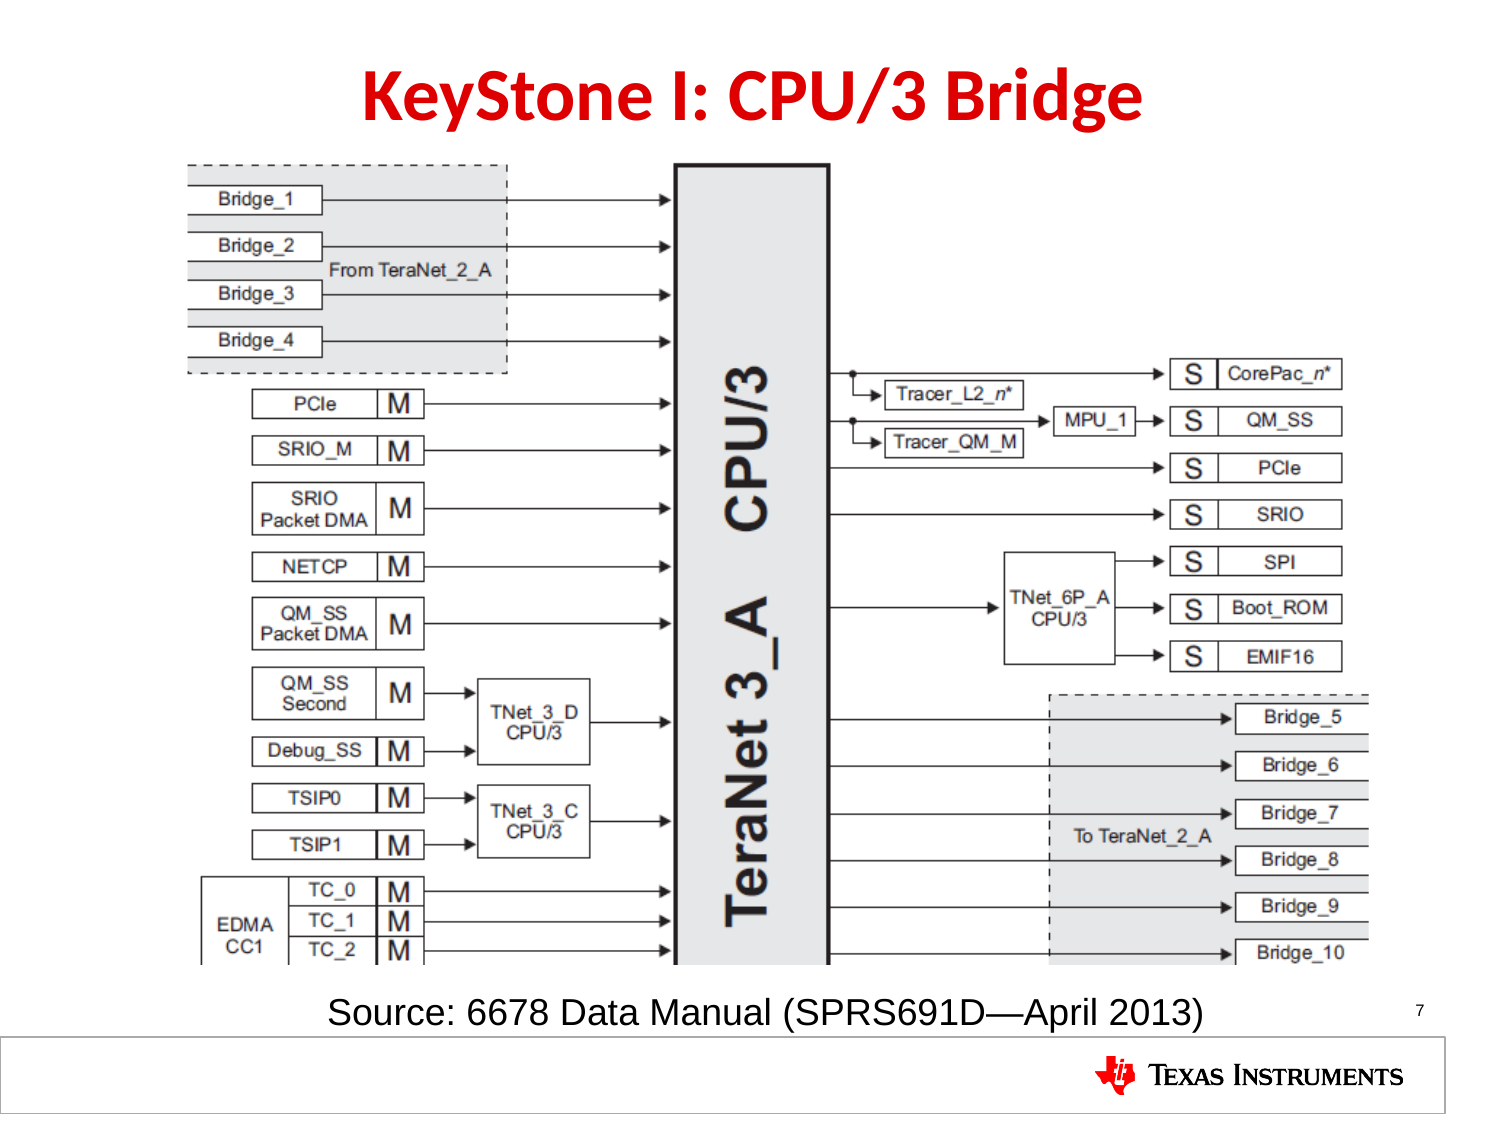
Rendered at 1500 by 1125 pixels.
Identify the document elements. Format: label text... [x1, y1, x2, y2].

title KeyStone I: CPU/3 Bridge [87, 44, 1438, 151]
text_box Source: 6678 Data Manual (SPRS691D—April 2013) [312, 980, 1220, 1041]
picture [166, 151, 1385, 965]
slide_number 7 [1089, 992, 1440, 1027]
picture [1095, 1056, 1403, 1095]
